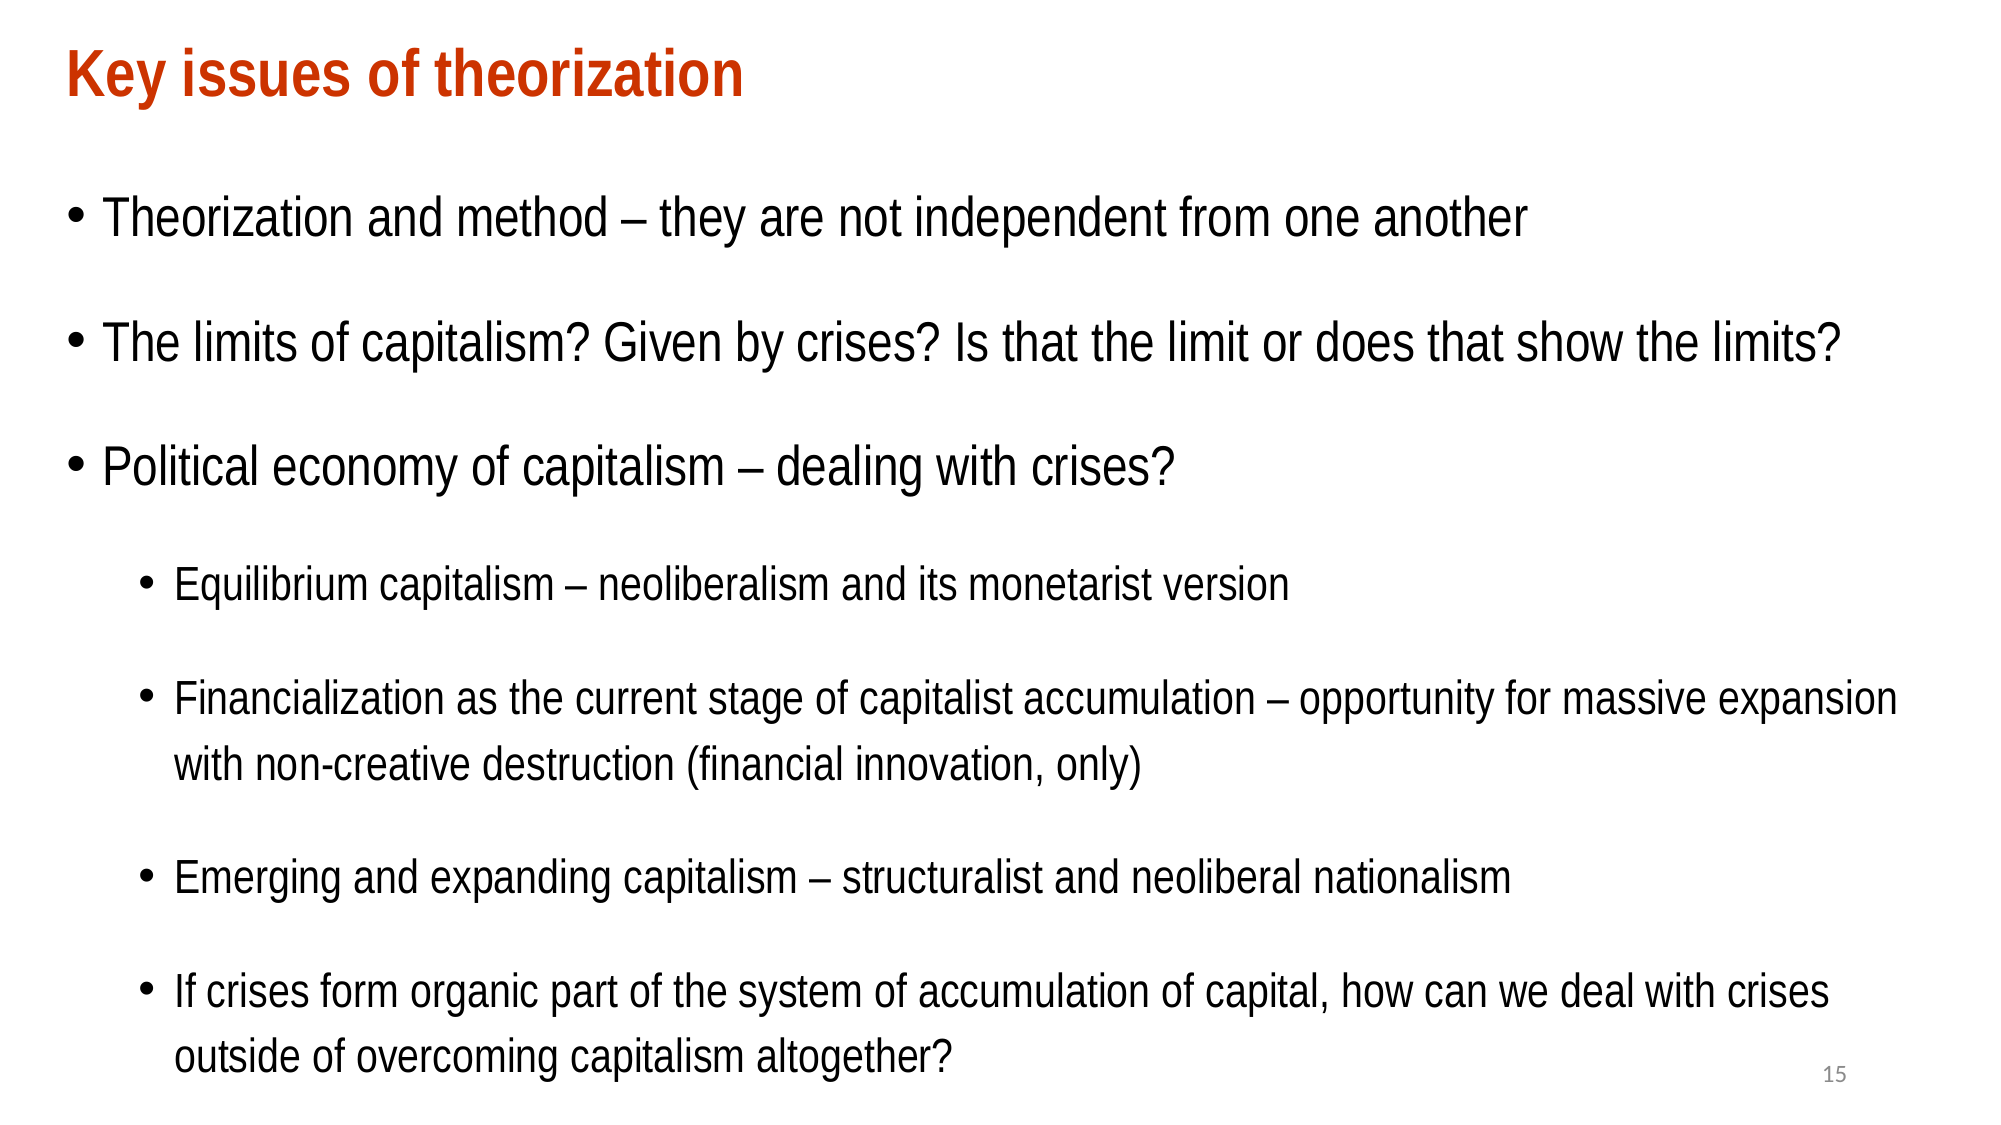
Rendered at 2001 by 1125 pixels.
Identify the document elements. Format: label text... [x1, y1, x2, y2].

title Key issues of theorization [51, 17, 1947, 132]
slide_number 15 [1412, 1042, 1863, 1103]
list Theorization and method – they are not independent from one another The limits of capitalism? Given by crises? Is that the limit or does that show the limits? Political economy of capitalism – dealing with crises? Equilibrium capitalism – neoliberalism and its monetarist version Financialization as the current stage of capitalist accumulation – opportunity for massive expansion with non-creative destruction (financial innovation, only) Emerging and expanding capitalism – structuralist and neoliberal nationalism If crises form organic part of the system of accumulation of capital, how can we deal with crises outside of overcoming capitalism altogether? [51, 164, 1947, 1098]
